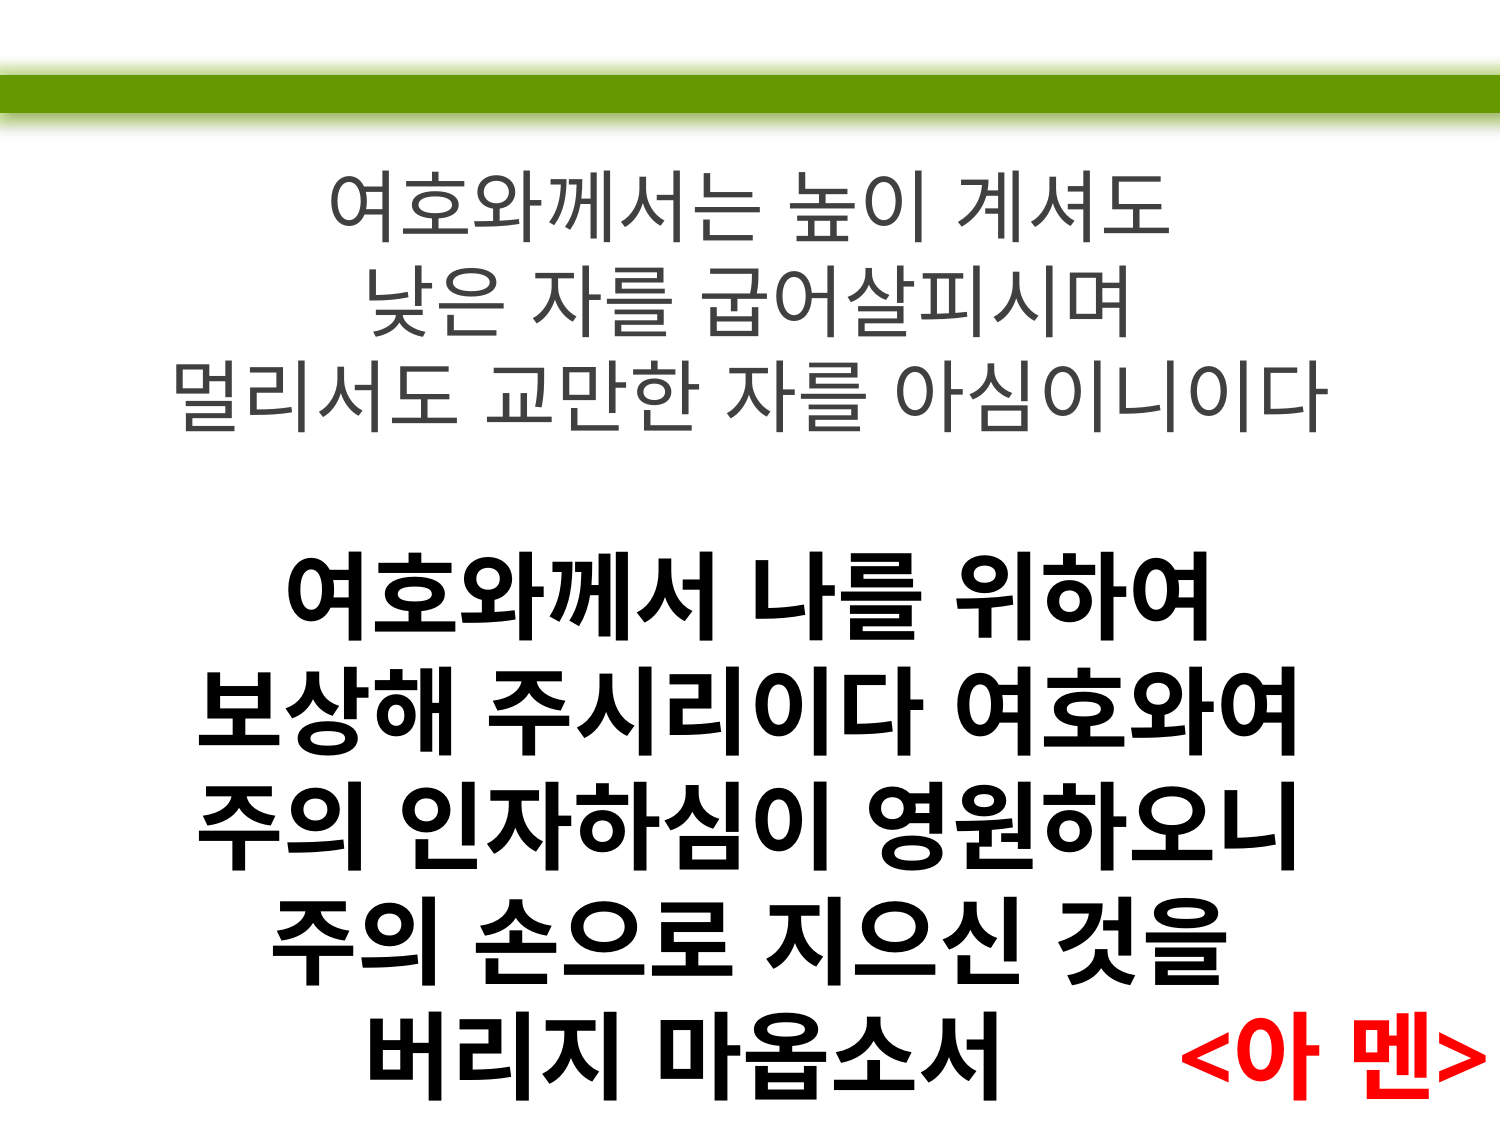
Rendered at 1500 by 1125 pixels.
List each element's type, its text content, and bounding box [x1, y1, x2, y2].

text_box 여호와께서는 높이 계셔도 낮은 자를 굽어살피시며 멀리서도 교만한 자를 아심이니이다 [0, 149, 1500, 450]
text_box [0, 75, 1500, 113]
text_box 여호와께서 나를 위하여 보상해 주시리이다 여호와여 주의 인자하심이 영원하오니 주의 손으로 지으신 것을 버리지 마옵소서 <아 멘> [0, 529, 1500, 1120]
